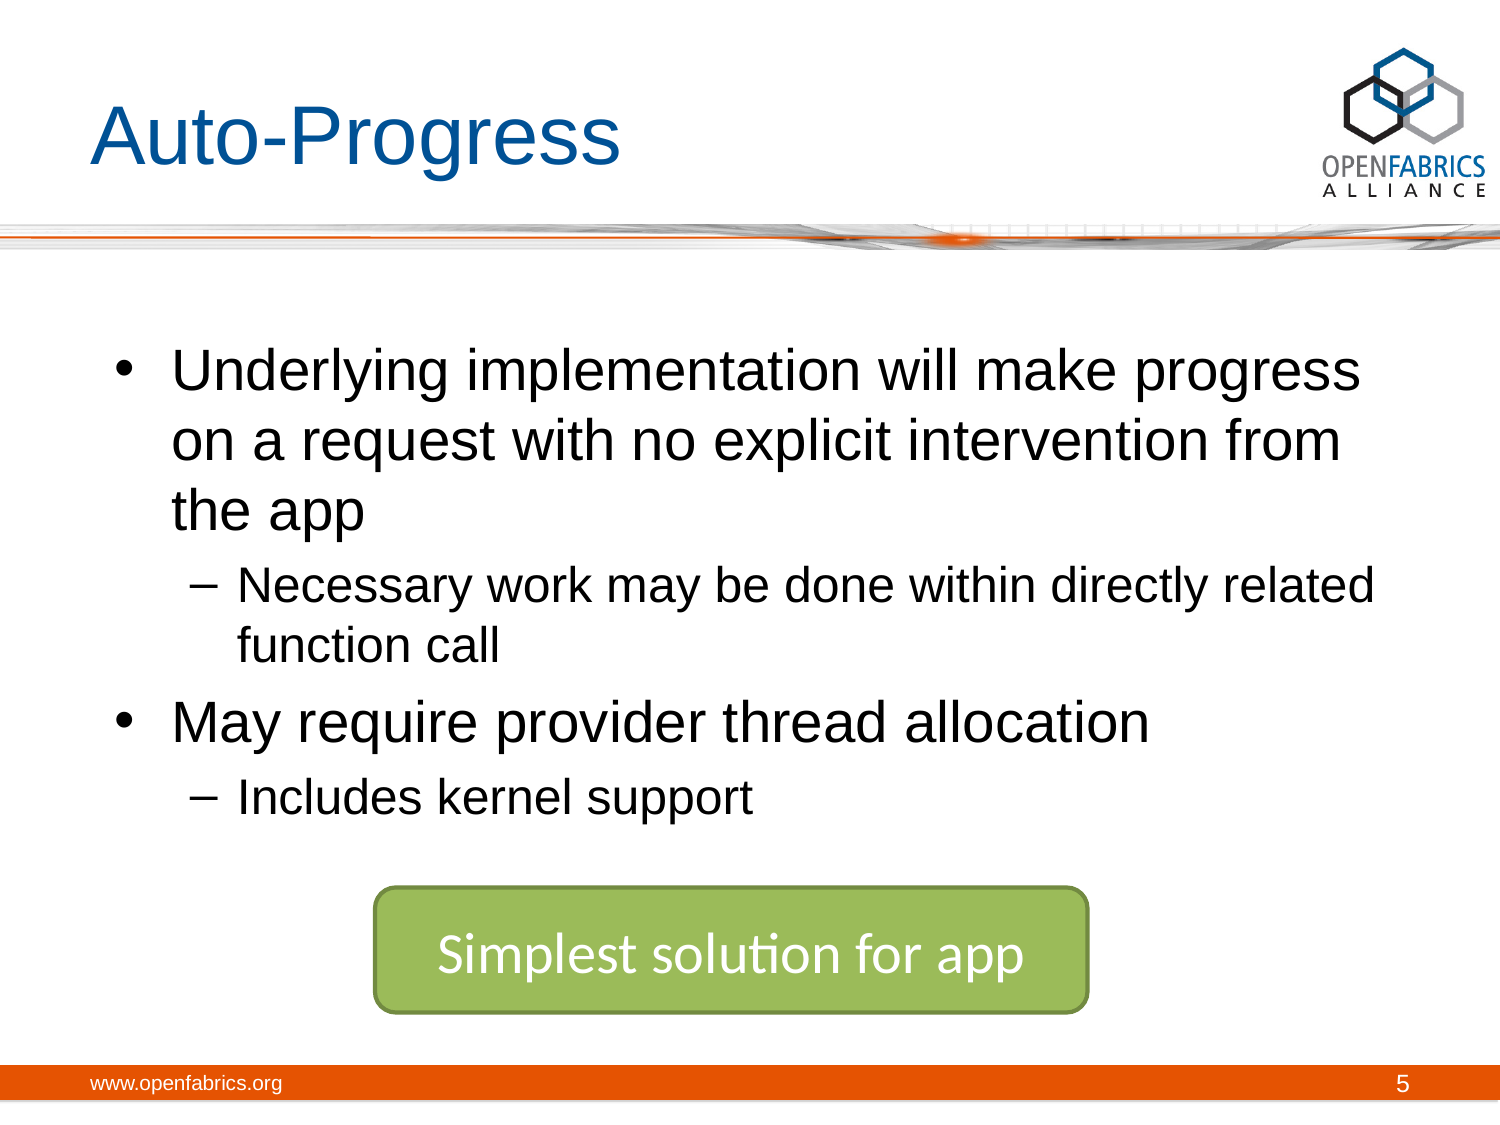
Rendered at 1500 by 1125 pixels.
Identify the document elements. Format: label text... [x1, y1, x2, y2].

footer www.openfabrics.org [75, 1052, 550, 1113]
picture [1312, 37, 1494, 219]
text_box Simplest solution for app [372, 885, 1090, 1015]
title Auto-Progress [75, 37, 1300, 225]
slide_number 5 [1074, 1052, 1425, 1113]
picture [0, 224, 1500, 236]
picture [0, 239, 1500, 250]
list Underlying implementation will make progress on a request with no explicit intervention from the app Necessary work may be done within directly related function call May require provider thread allocation Includes kernel support [99, 324, 1450, 1088]
